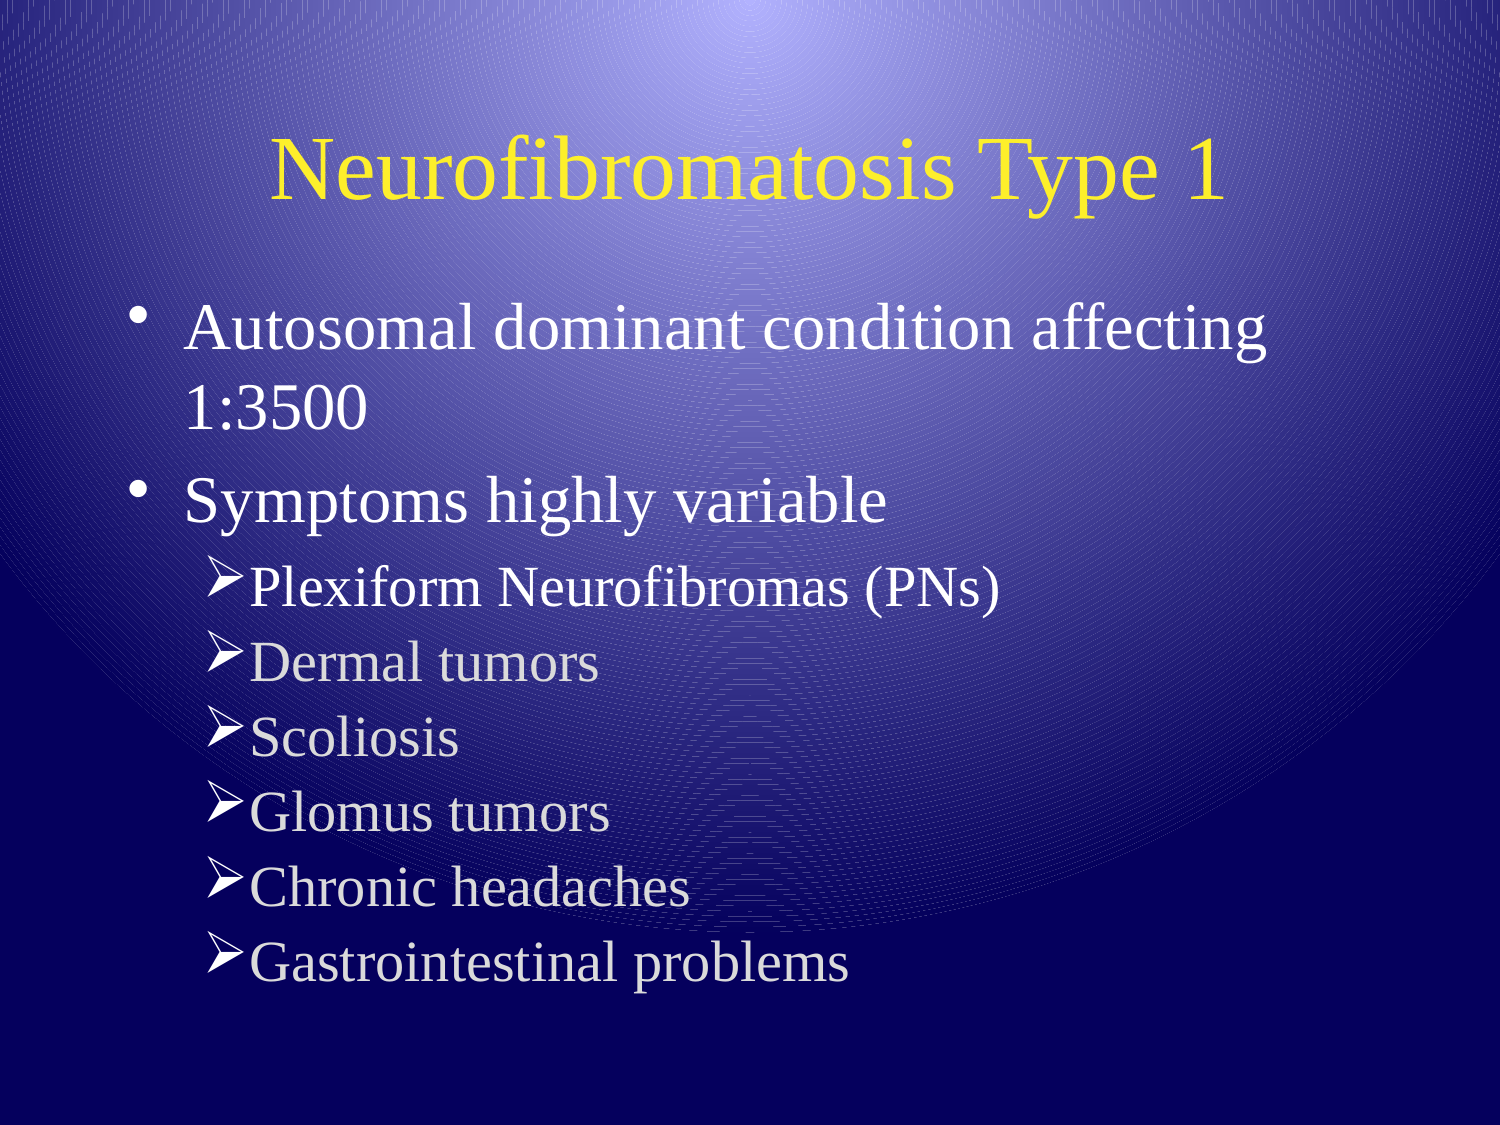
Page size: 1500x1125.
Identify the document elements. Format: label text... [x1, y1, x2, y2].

title Neurofibromatosis Type 1 [112, 75, 1388, 250]
list Autosomal dominant condition affecting 1:3500 Symptoms highly variable Plexiform Neurofibromas (PNs) Dermal tumors Scoliosis Glomus tumors Chronic headaches Gastrointestinal problems [112, 275, 1388, 1075]
